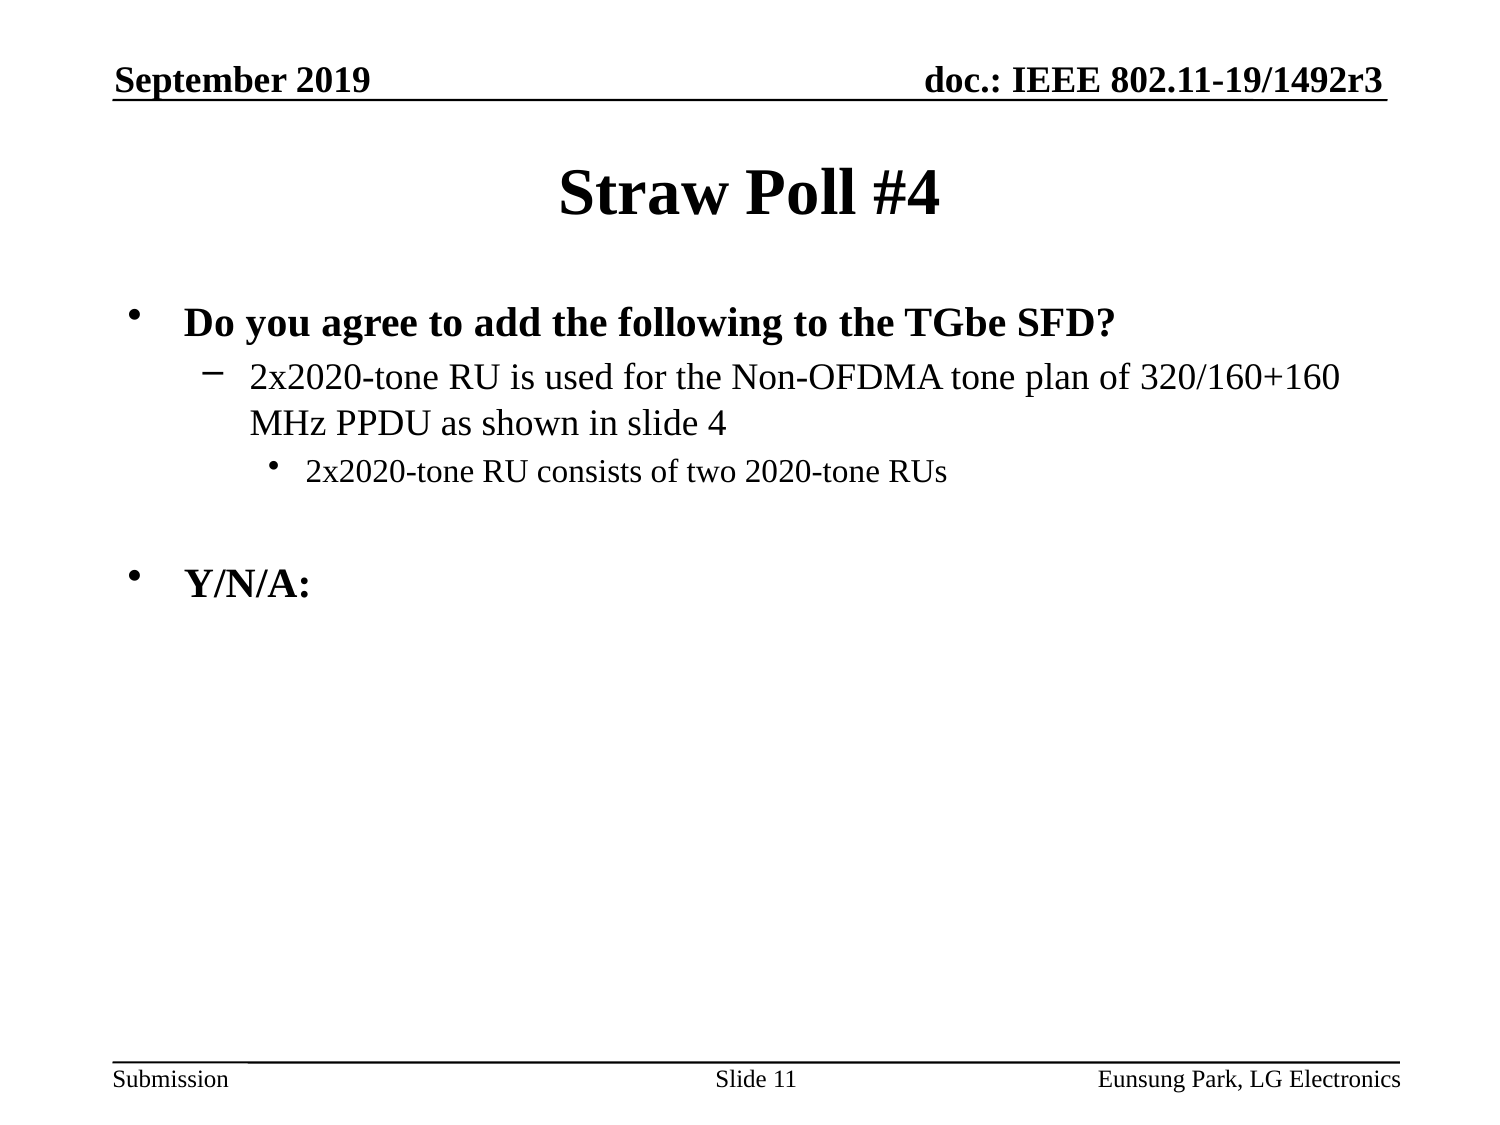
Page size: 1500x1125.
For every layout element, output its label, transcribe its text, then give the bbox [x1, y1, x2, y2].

title Straw Poll #4 [112, 112, 1388, 263]
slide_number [114, 54, 374, 101]
slide_number Slide 11 [712, 1061, 800, 1093]
footer Eunsung Park, LG Electronics [1038, 1061, 1402, 1093]
list Do you agree to add the following to the TGbe SFD? 2x2020-tone RU is used for the Non-OFDMA tone plan of 320/160+160 MHz PPDU as shown in slide 4 2x2020-tone RU consists of two 2020-tone RUs Y/N/A: [112, 287, 1388, 1000]
